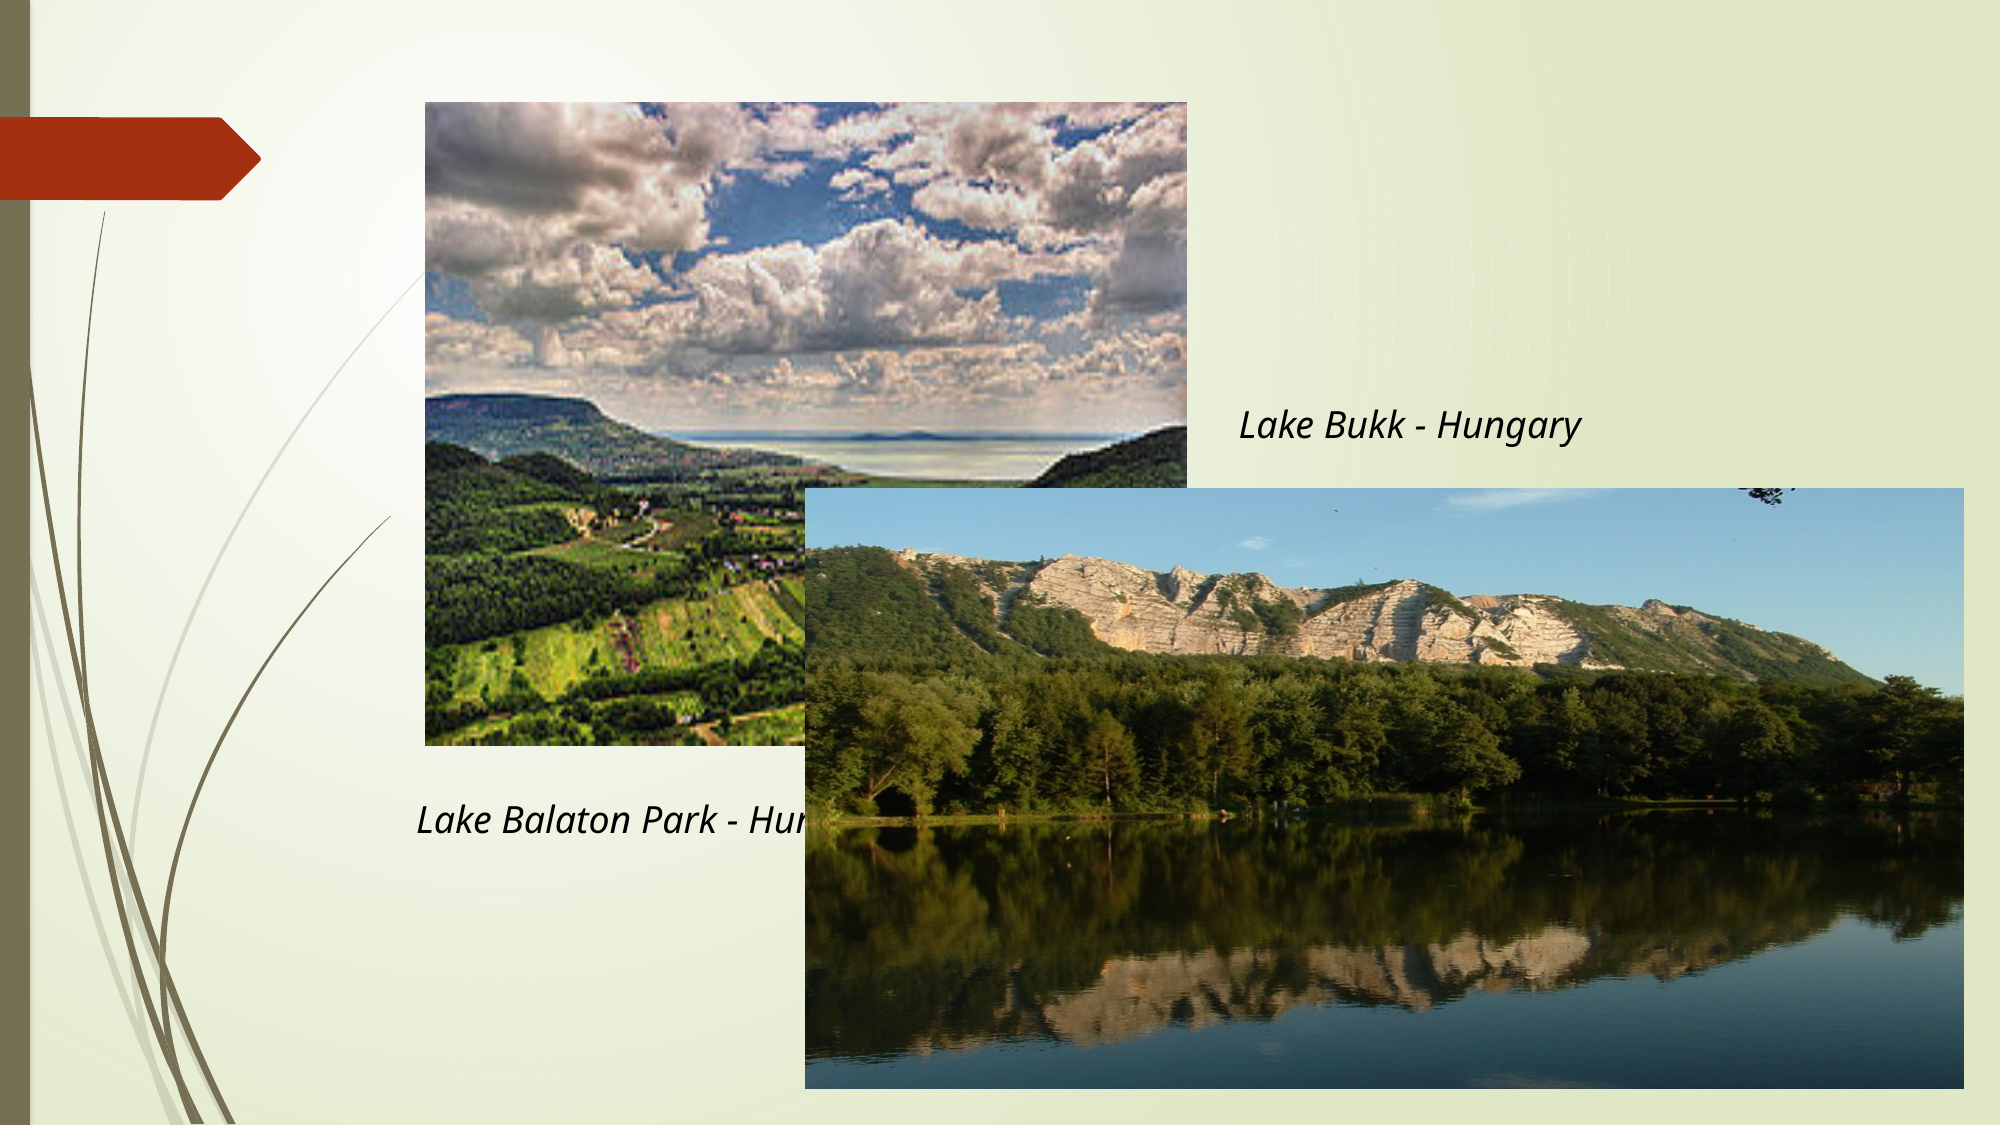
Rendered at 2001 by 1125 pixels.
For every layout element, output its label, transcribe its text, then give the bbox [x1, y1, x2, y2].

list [425, 102, 1187, 747]
picture [805, 488, 1964, 1090]
text_box Lake Balaton Park - Hungary [401, 788, 800, 849]
text_box Lake Bukk - Hungary [1223, 393, 1596, 454]
